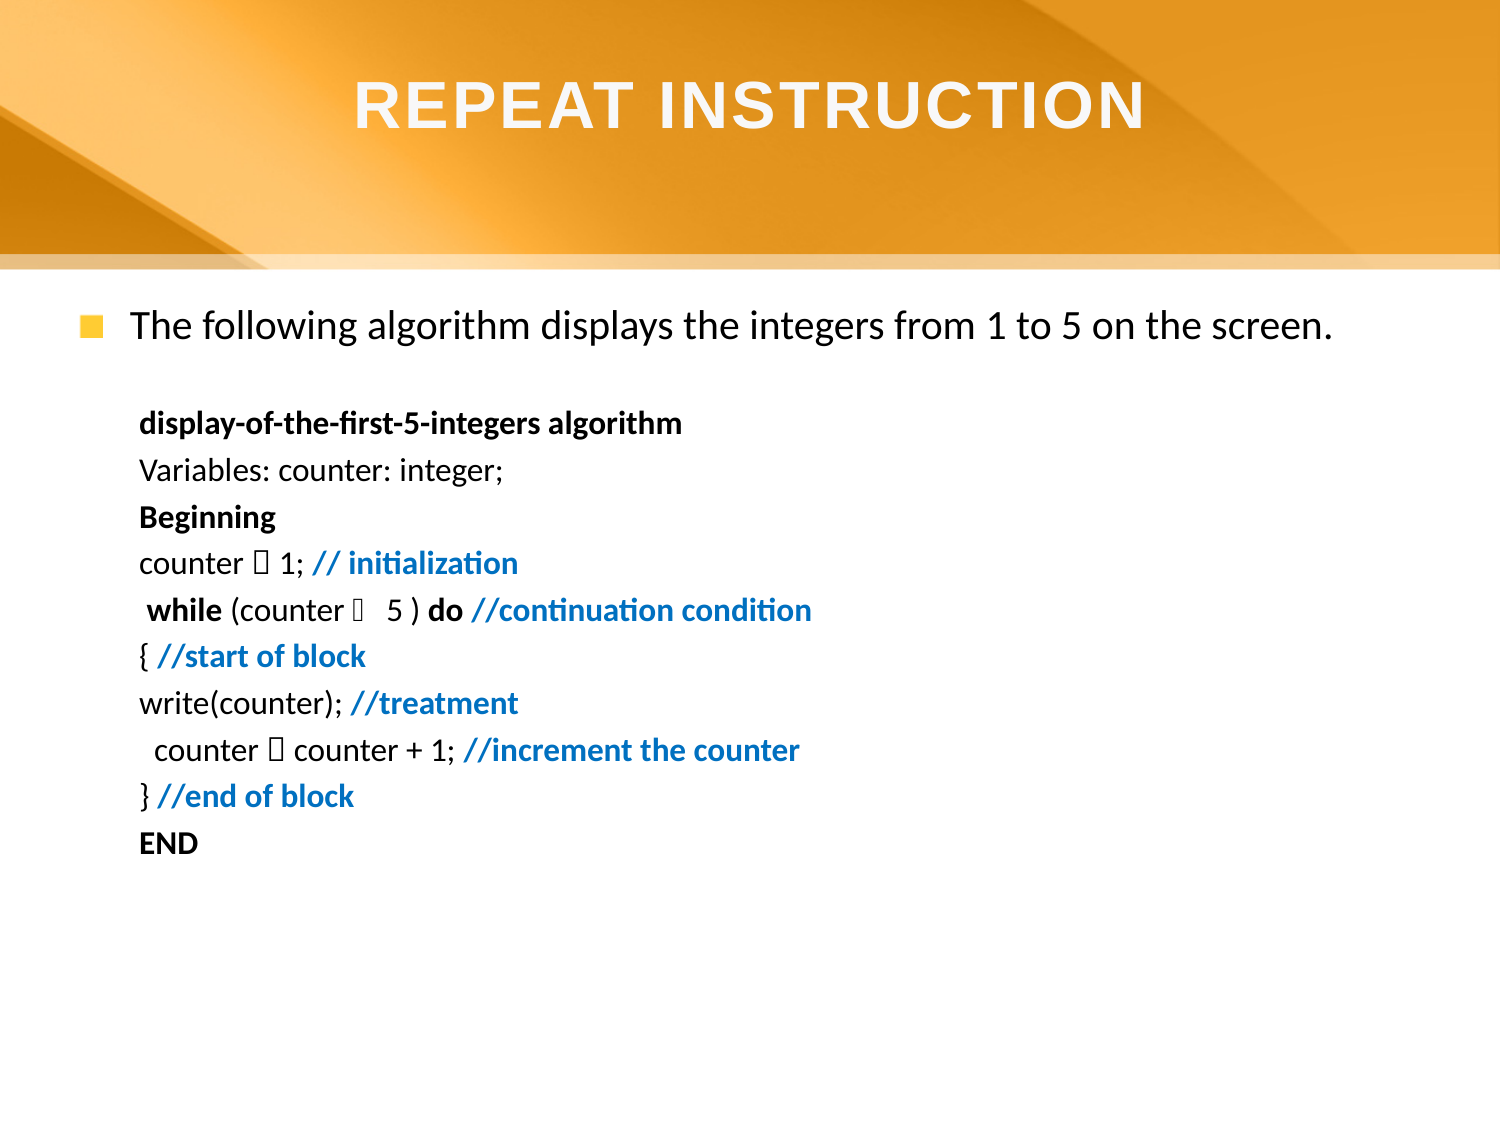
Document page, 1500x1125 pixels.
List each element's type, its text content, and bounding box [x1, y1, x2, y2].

list The following algorithm displays the integers from 1 to 5 on the screen. display-of-the-first-5-integers algorithm Variables: counter: integer; Beginning counter  1; // initialization while (counter  5 ) do //continuation condition { //start of block write(counter); //treatment counter  counter + 1; //increment the counter } //end of block END [58, 290, 1436, 1024]
text_box REPEAT INSTRUCTION [337, 54, 1162, 150]
picture [0, 0, 1500, 1125]
